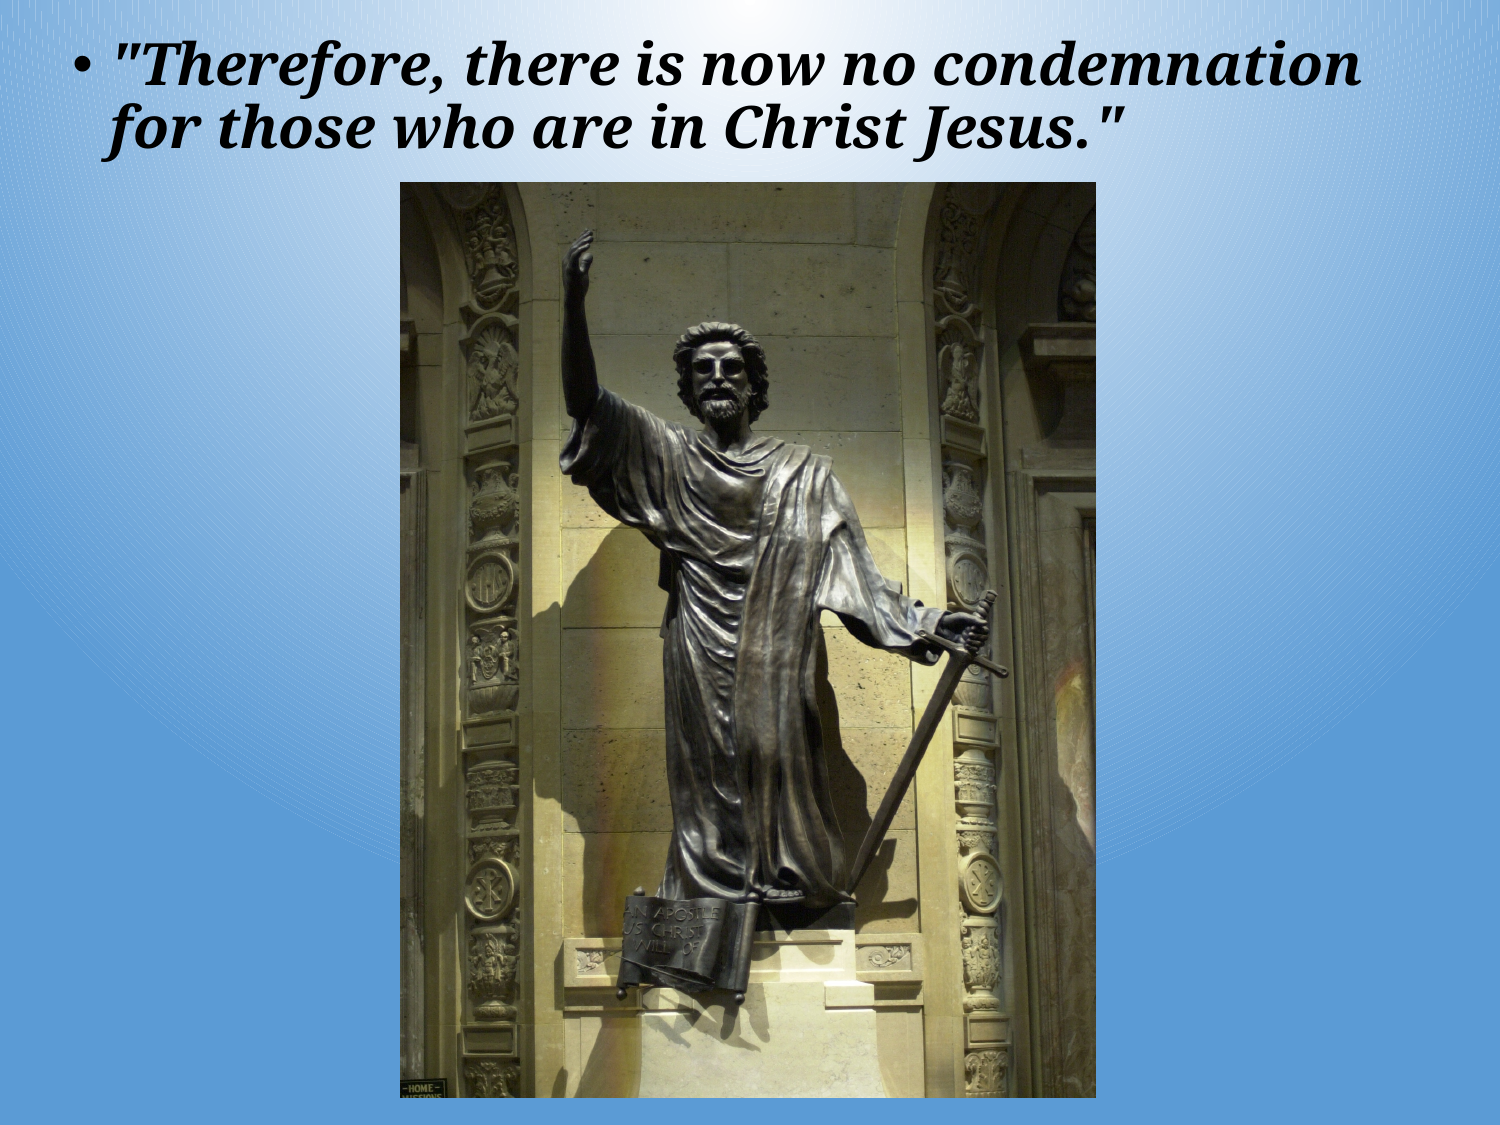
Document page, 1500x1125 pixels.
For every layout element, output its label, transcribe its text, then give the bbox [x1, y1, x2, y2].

picture [400, 182, 1096, 1098]
list "Therefore, there is now no condemnation for those who are in Christ Jesus." [57, 27, 1439, 183]
